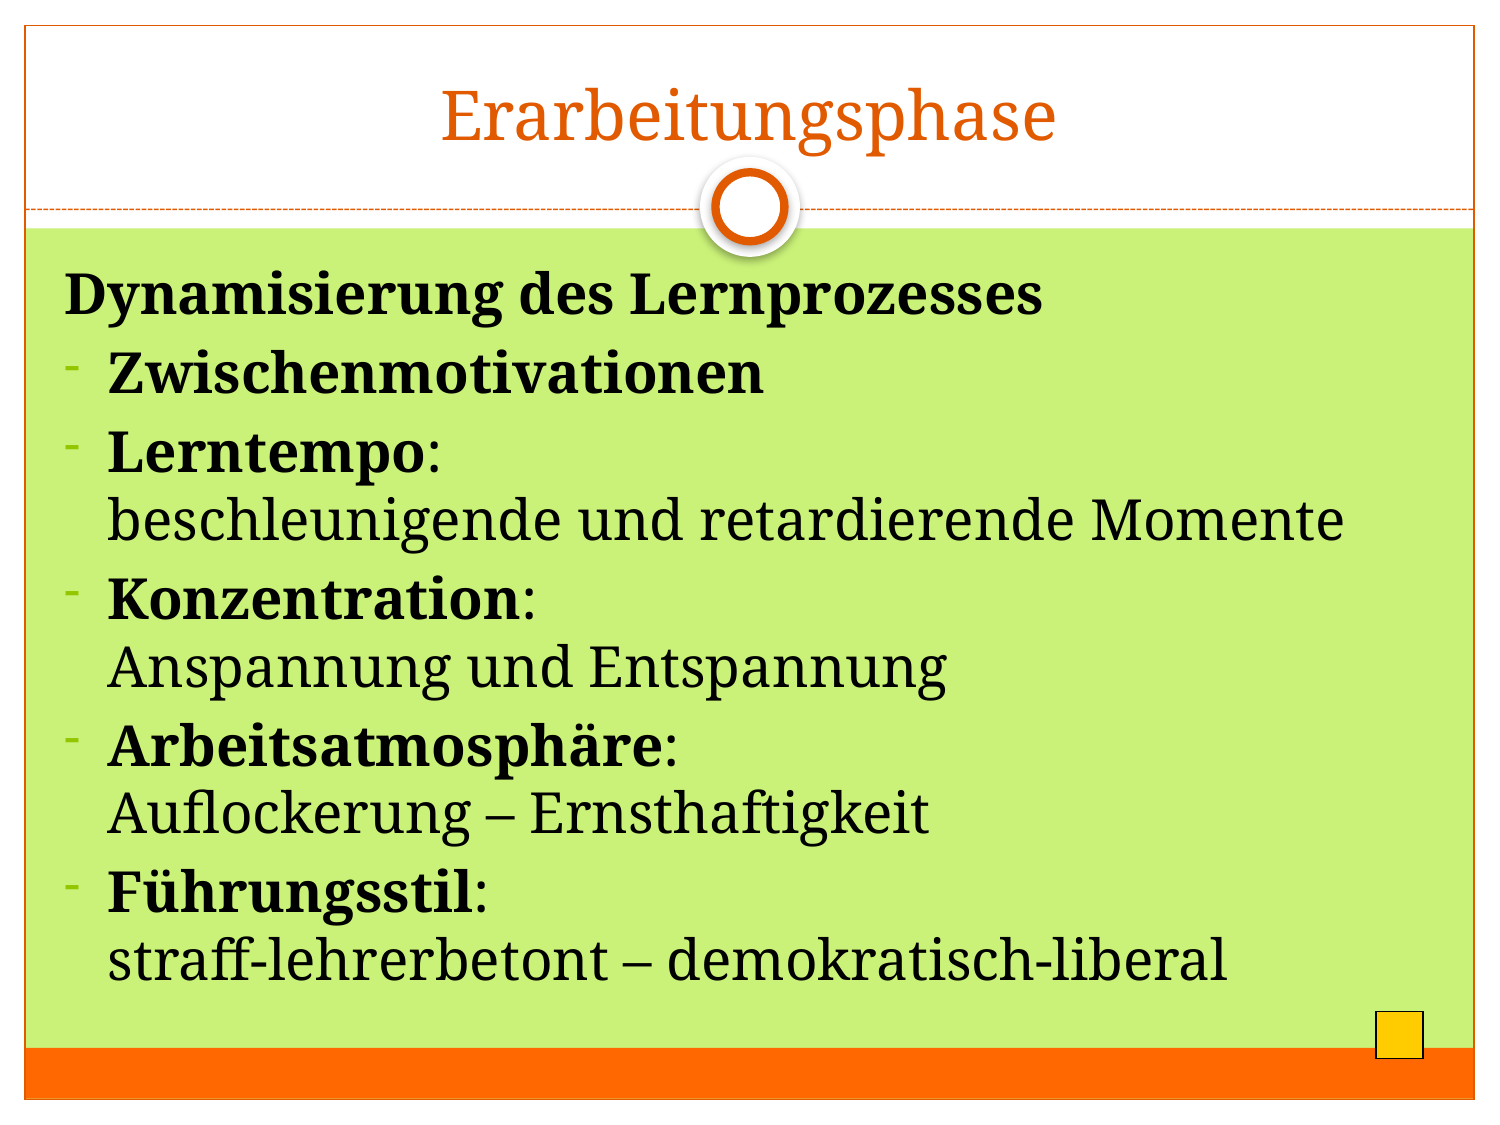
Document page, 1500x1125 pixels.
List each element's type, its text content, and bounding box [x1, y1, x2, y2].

text_box [1375, 1011, 1424, 1059]
title Erarbeitungsphase [49, 37, 1450, 162]
list Dynamisierung des Lernprozesses Zwischenmotivationen Lerntempo: beschleunigende und retardierende Momente Konzentration: Anspannung und Entspannung Arbeitsatmosphäre: Auflockerung – Ernsthaftigkeit Führungsstil: straff-lehrerbetont – demokratisch-liberal [49, 250, 1445, 1001]
